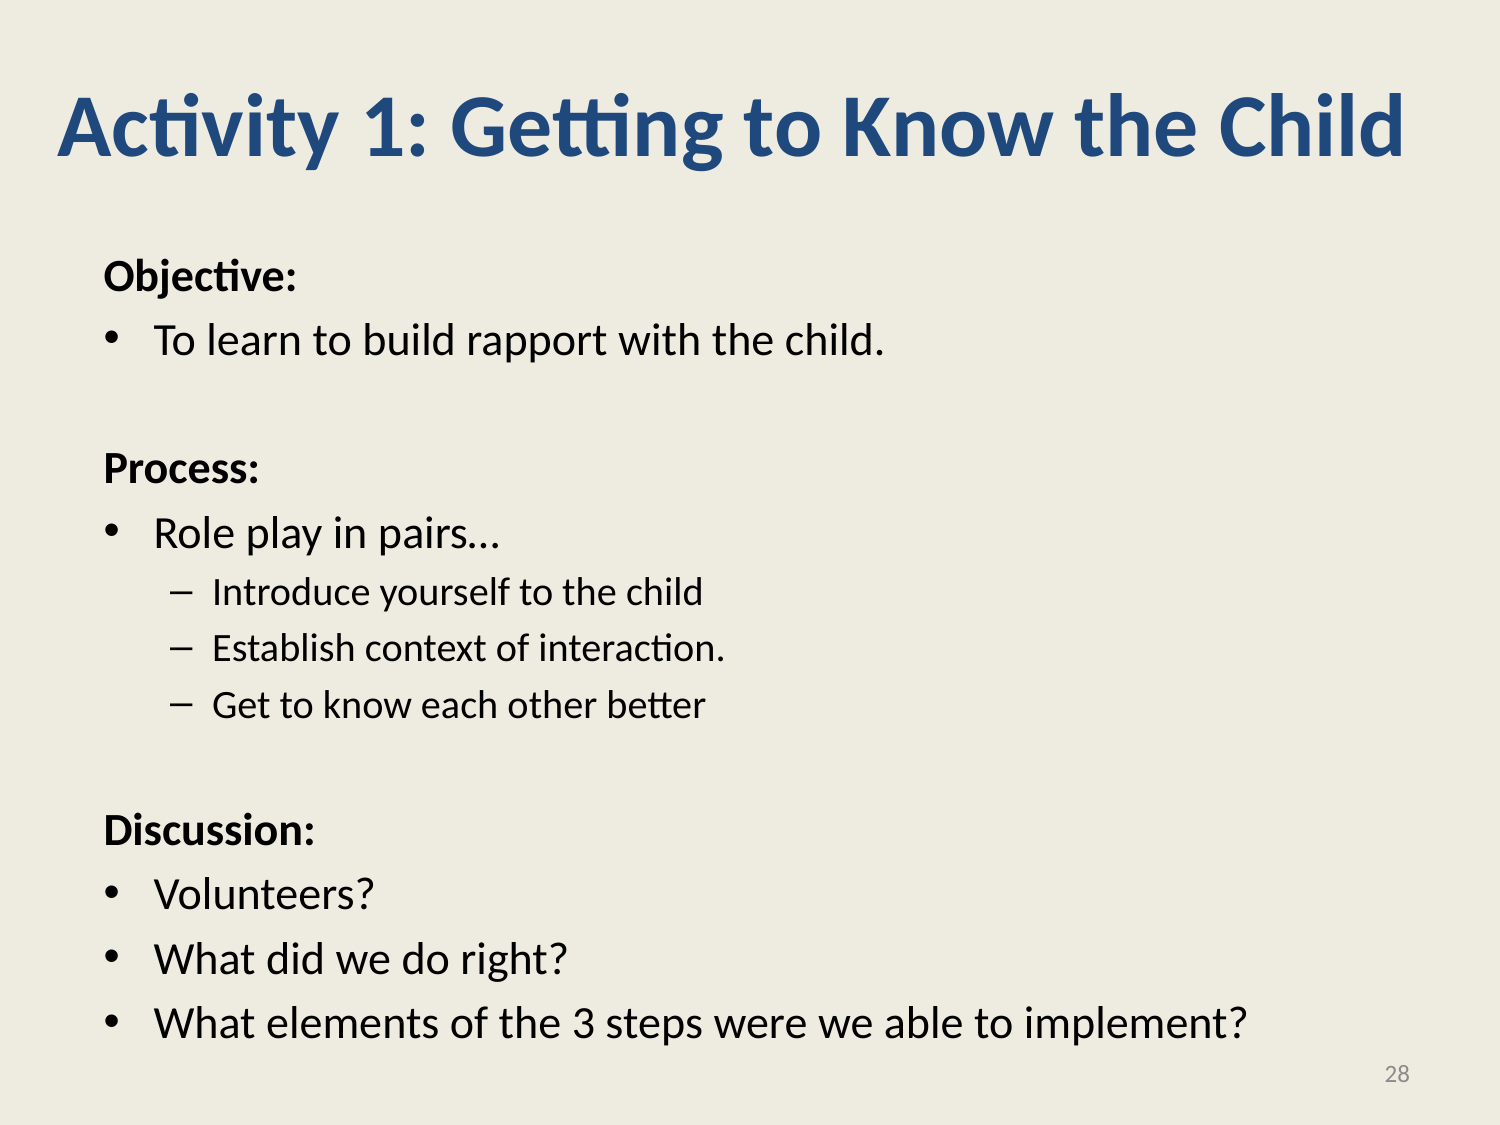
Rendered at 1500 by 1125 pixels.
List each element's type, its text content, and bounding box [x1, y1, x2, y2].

title Activity 1: Getting to Know the Child [41, 45, 1425, 197]
slide_number 28 [1074, 1042, 1425, 1103]
list Objective: To learn to build rapport with the child. Process: Role play in pairs… Introduce yourself to the child Establish context of interaction. Get to know each other better Discussion: Volunteers? What did we do right? What elements of the 3 steps were we able to implement? [88, 237, 1425, 1059]
